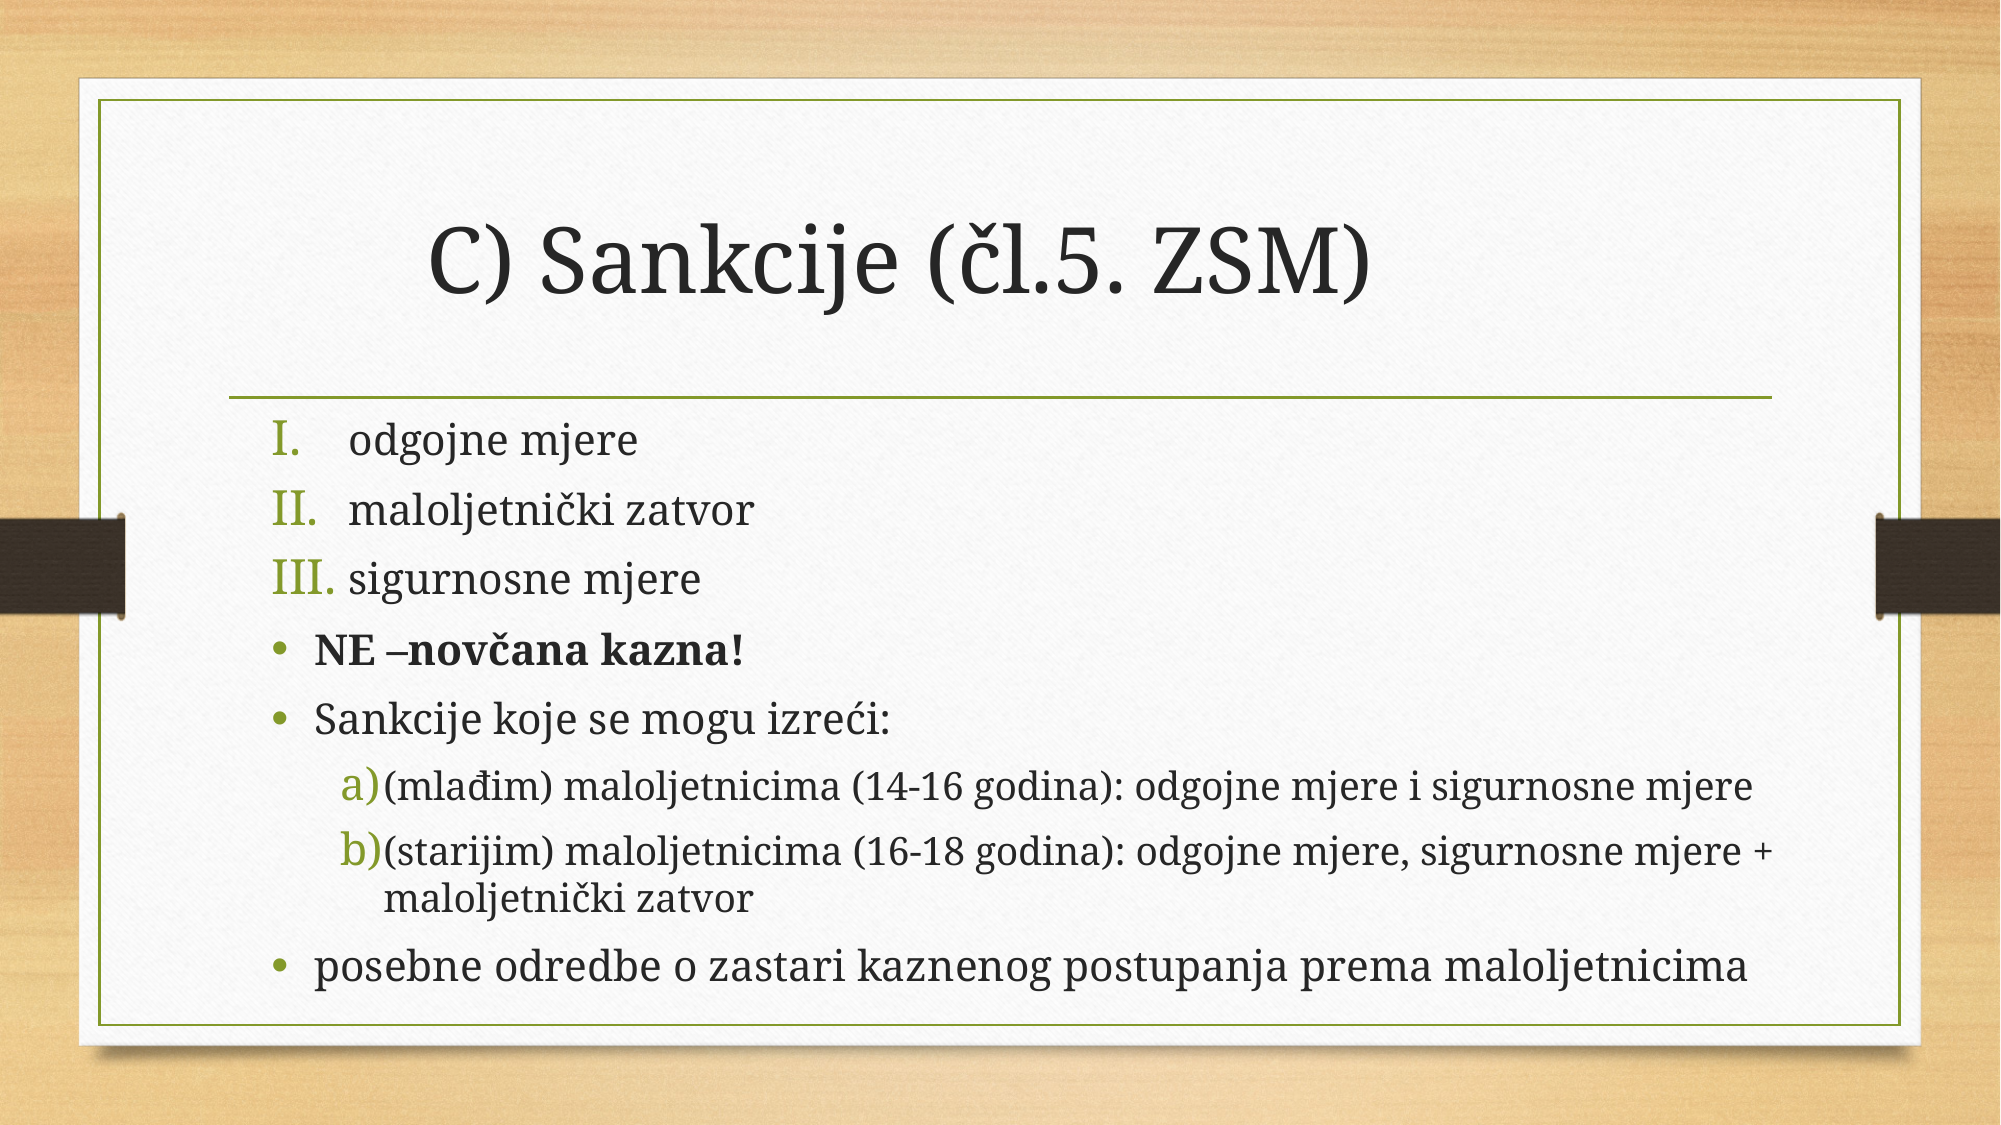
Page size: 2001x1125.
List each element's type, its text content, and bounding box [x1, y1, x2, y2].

picture [0, 0, 2001, 1125]
title C) Sankcije (čl.5. ZSM) [195, 167, 1606, 347]
list odgojne mjere maloljetnički zatvor sigurnosne mjere NE –novčana kazna! Sankcije koje se mogu izreći: (mlađim) maloljetnicima (14-16 godina): odgojne mjere i sigurnosne mjere (starijim) maloljetnicima (16-18 godina): odgojne mjere, sigurnosne mjere + maloljetnički zatvor posebne odredbe o zastari kaznenog postupanja prema maloljetnicima [256, 404, 1800, 1033]
